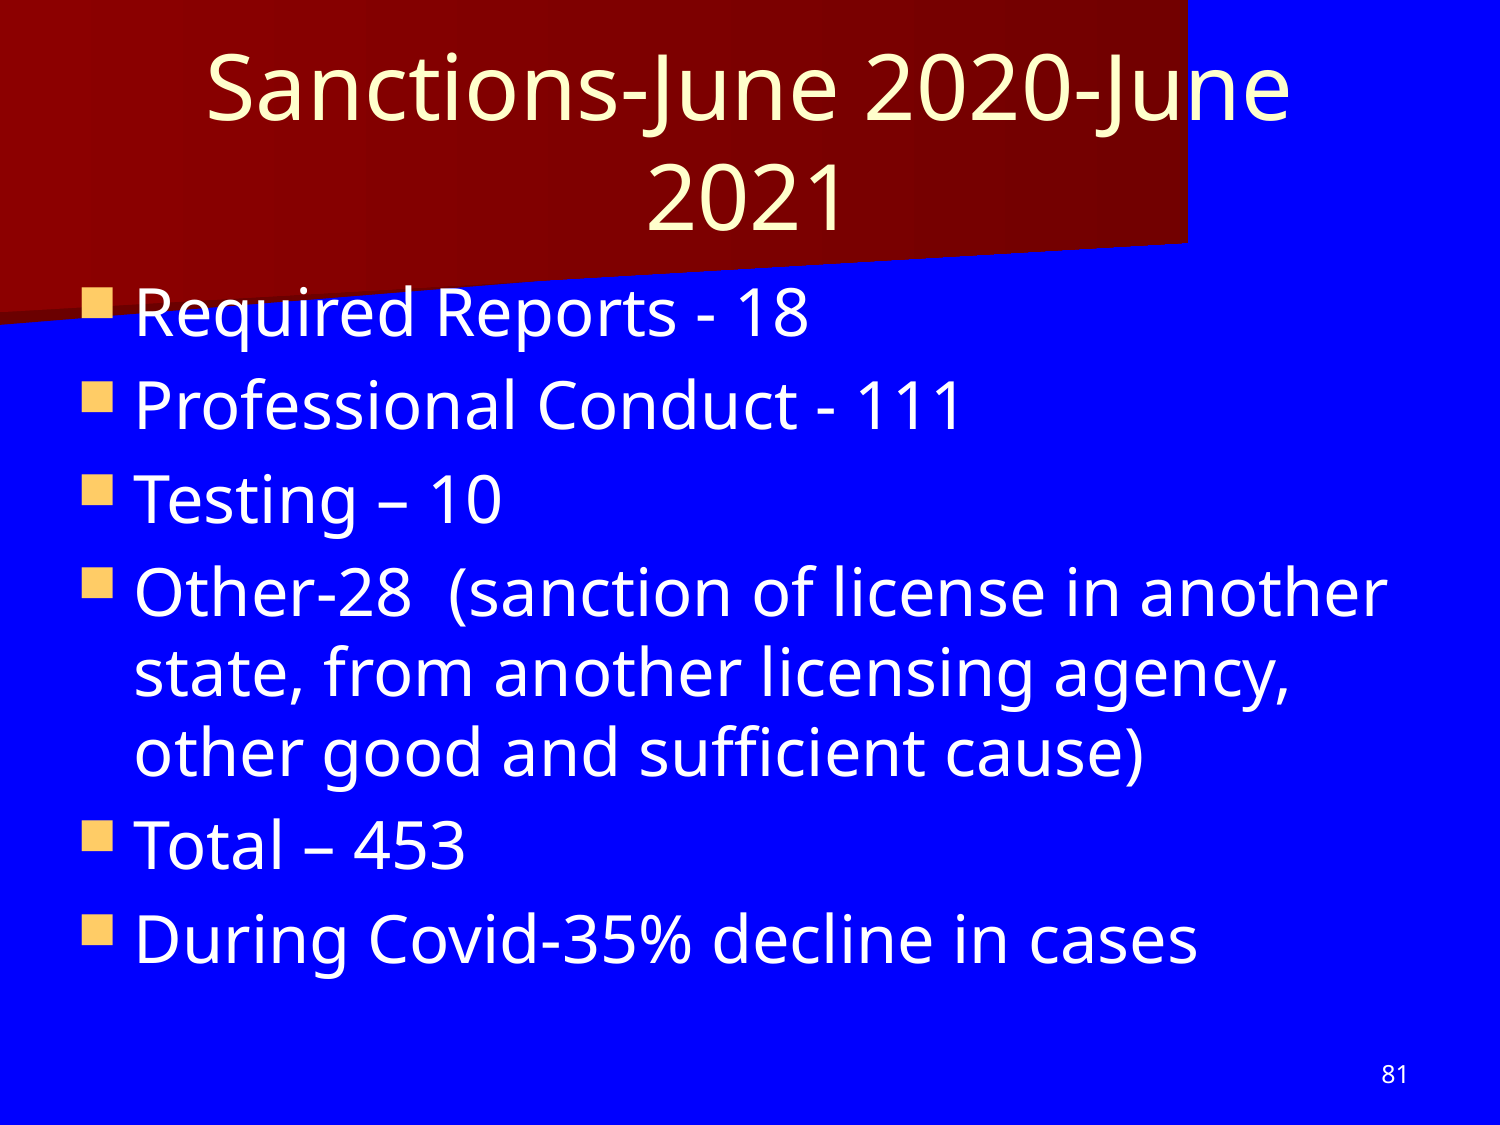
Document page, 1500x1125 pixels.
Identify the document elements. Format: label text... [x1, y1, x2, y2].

slide_number 81 [1074, 1024, 1426, 1101]
list Required Reports - 18 Professional Conduct - 111 Testing – 10 Other-28 (sanction of license in another state, from another licensing agency, other good and sufficient cause) Total – 453 During Covid-35% decline in cases [62, 262, 1413, 1001]
title Sanctions-June 2020-June 2021 [74, 44, 1426, 233]
